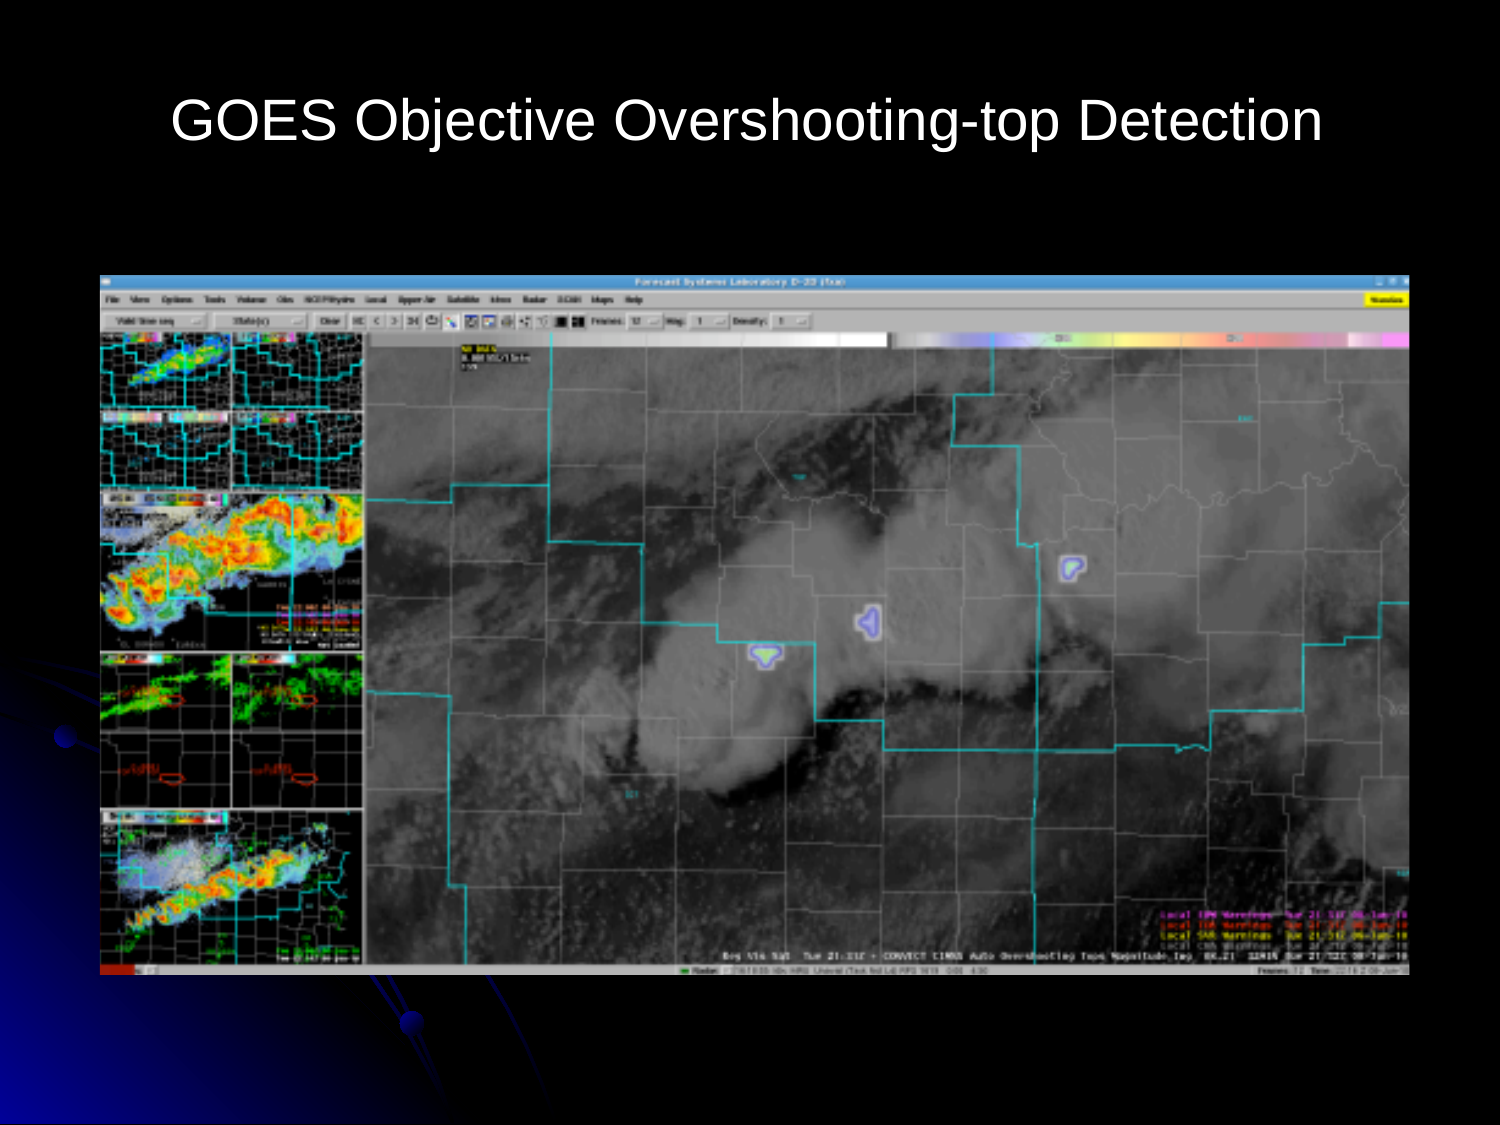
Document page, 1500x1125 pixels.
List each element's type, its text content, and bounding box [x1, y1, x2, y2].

picture [99, 274, 1410, 976]
text_box GOES Objective Overshooting-top Detection [155, 75, 1341, 160]
